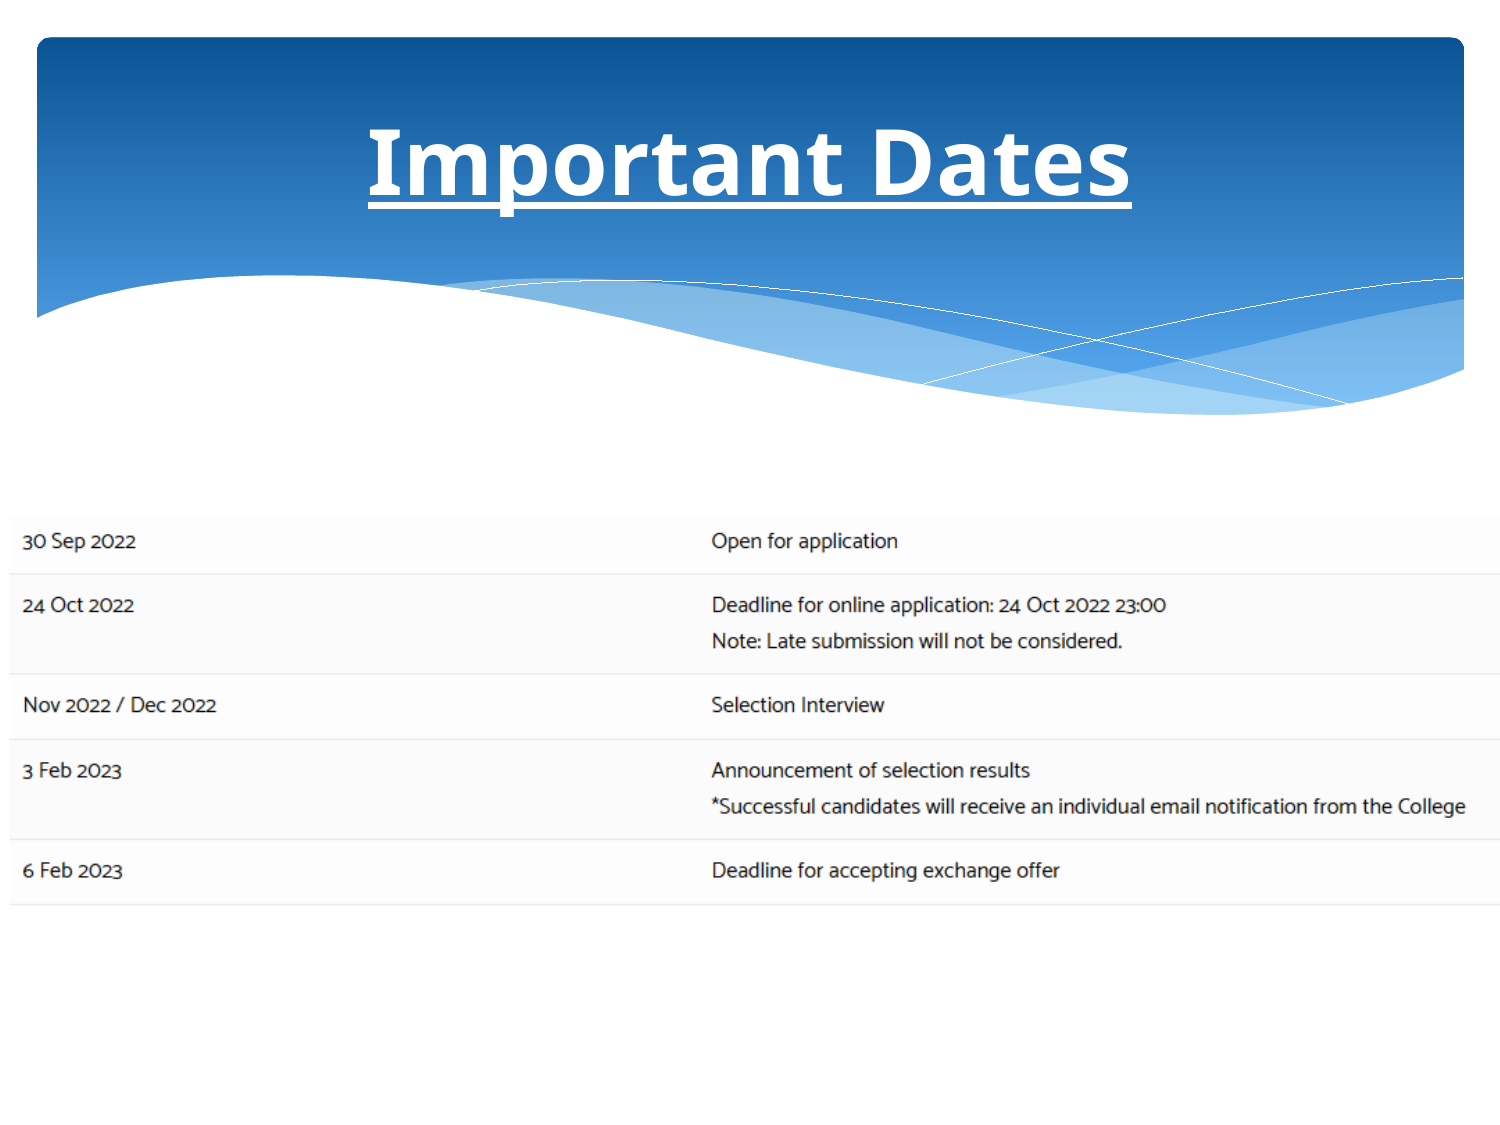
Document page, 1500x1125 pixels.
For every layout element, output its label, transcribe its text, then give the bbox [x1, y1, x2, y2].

title Important Dates [75, 55, 1425, 261]
picture [0, 514, 1500, 925]
